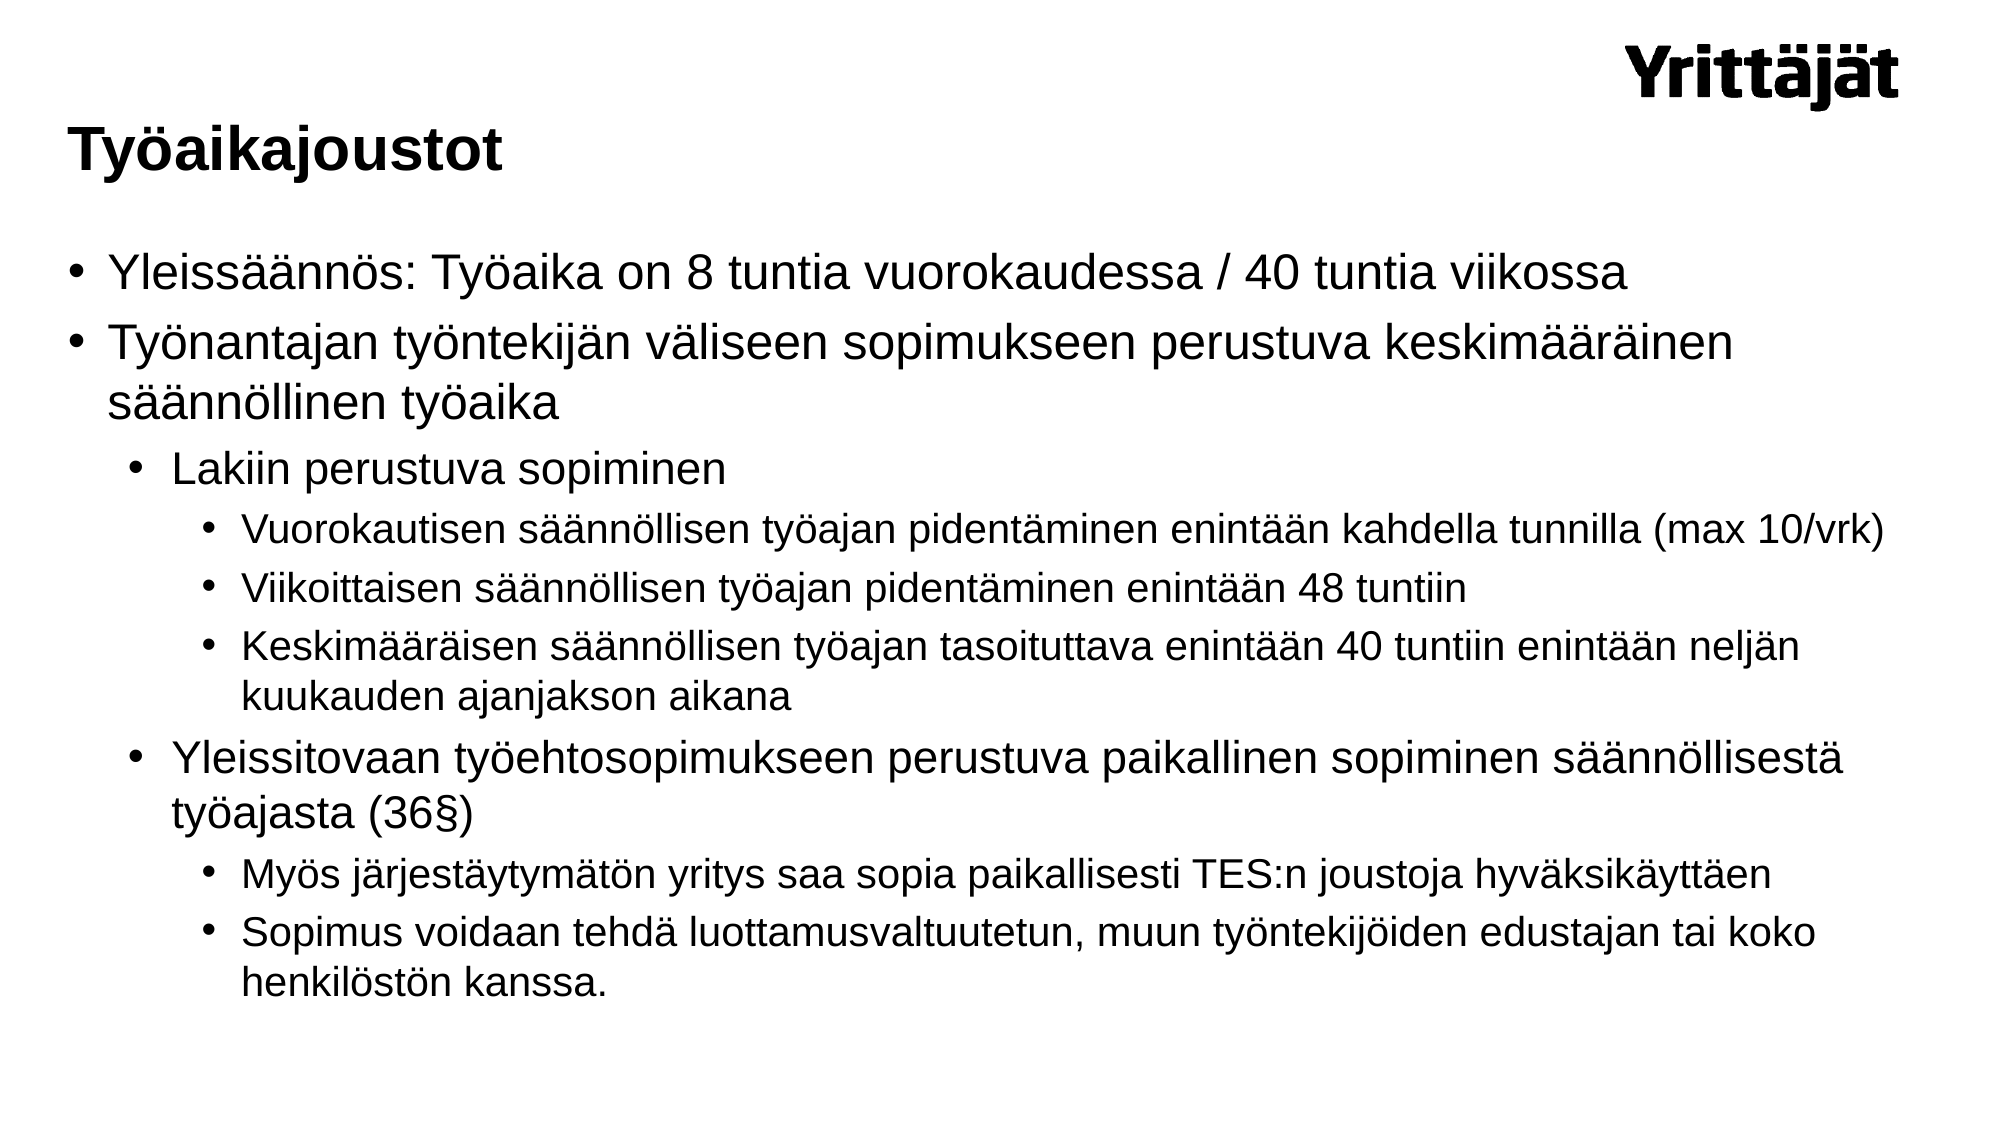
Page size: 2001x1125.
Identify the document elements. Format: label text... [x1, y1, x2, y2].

picture [1568, 2, 1951, 153]
title Työaikajoustot [67, 0, 1568, 184]
list Yleissäännös: Työaika on 8 tuntia vuorokaudessa / 40 tuntia viikossa Työnantajan työntekijän väliseen sopimukseen perustuva keskimääräinen säännöllinen työaika Lakiin perustuva sopiminen Vuorokautisen säännöllisen työajan pidentäminen enintään kahdella tunnilla (max 10/vrk) Viikoittaisen säännöllisen työajan pidentäminen enintään 48 tuntiin Keskimääräisen säännöllisen työajan tasoituttava enintään 40 tuntiin enintään neljän kuukauden ajanjakson aikana Yleissitovaan työehtosopimukseen perustuva paikallinen sopiminen säännöllisestä työajasta (36§) Myös järjestäytymätön yritys saa sopia paikallisesti TES:n joustoja hyväksikäyttäen Sopimus voidaan tehdä luottamusvaltuutetun, muun työntekijöiden edustajan tai koko henkilöstön kanssa. [67, 232, 1914, 1000]
